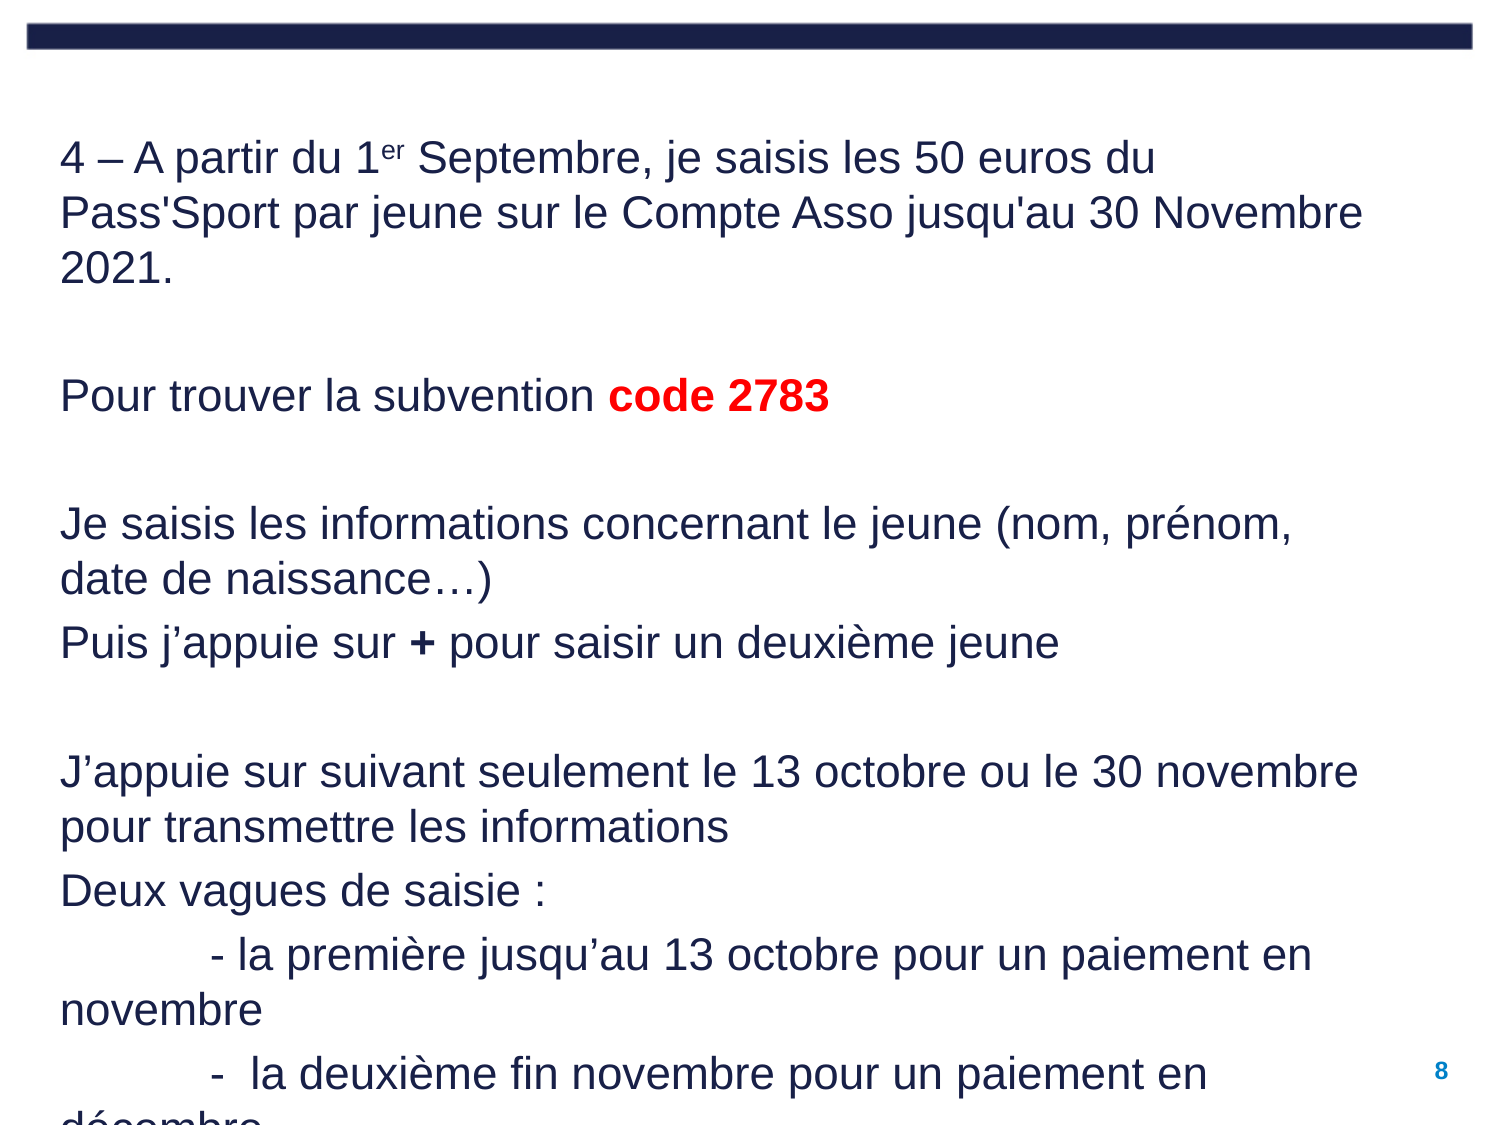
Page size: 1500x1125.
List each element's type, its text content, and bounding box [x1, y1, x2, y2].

list 4 – A partir du 1er Septembre, je saisis les 50 euros du Pass'Sport par jeune sur le Compte Asso jusqu'au 30 Novembre 2021. Pour trouver la subvention code 2783 Je saisis les informations concernant le jeune (nom, prénom, date de naissance…) Puis j’appuie sur + pour saisir un deuxième jeune J’appuie sur suivant seulement le 13 octobre ou le 30 novembre pour transmettre les informations Deux vagues de saisie : - la première jusqu’au 13 octobre pour un paiement en novembre - la deuxième fin novembre pour un paiement en décembre. [45, 120, 1399, 888]
picture [0, 0, 1500, 1124]
